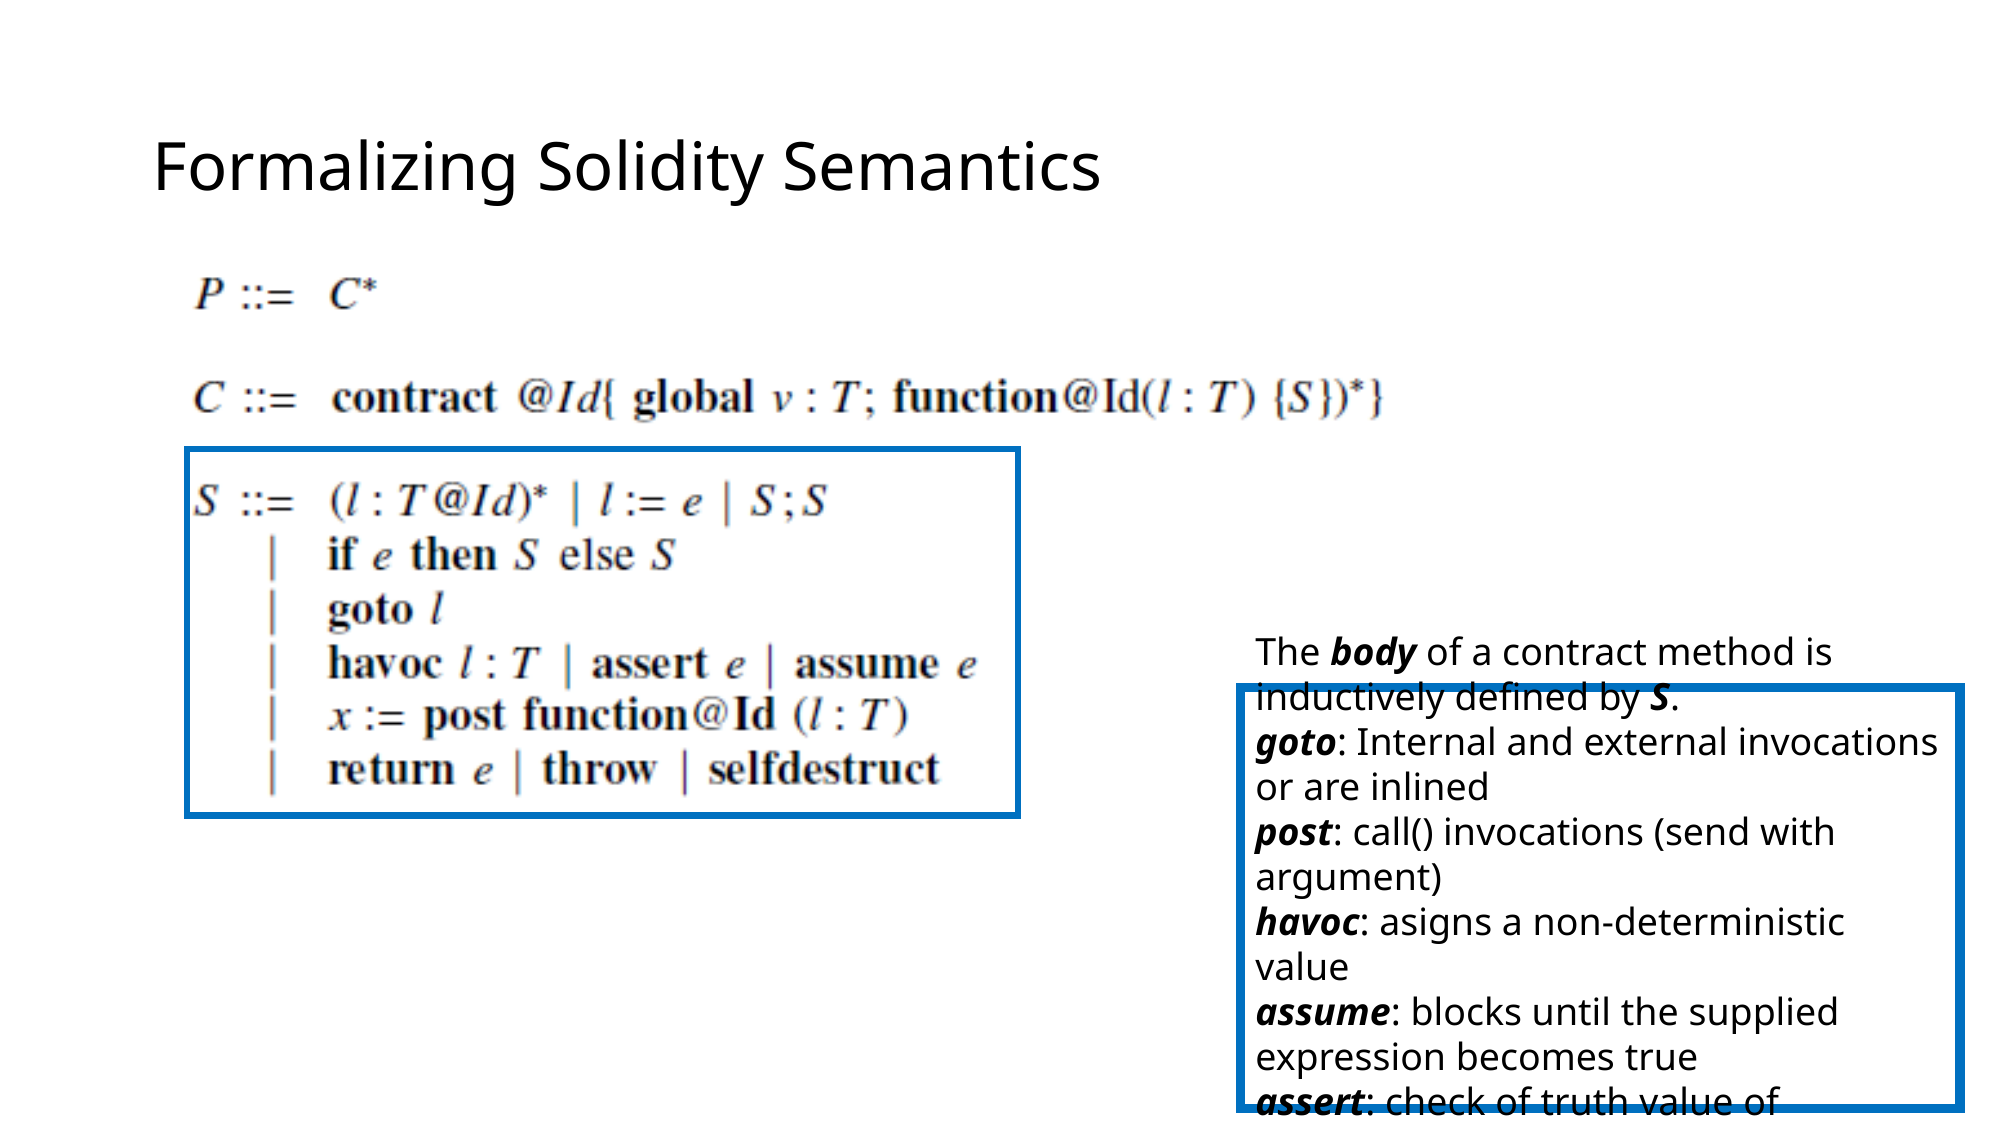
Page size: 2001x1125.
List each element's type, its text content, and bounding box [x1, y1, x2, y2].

title Formalizing Solidity Semantics [137, 59, 1863, 278]
picture [186, 258, 1410, 816]
text_box The body of a contract method is inductively defined by S. goto: Internal and external invocations or are inlined post: call() invocations (send with argument) havoc: asigns a non-deterministic value assume: blocks until the supplied expression becomes true assert: check of truth value of predicates [1240, 686, 1961, 1109]
